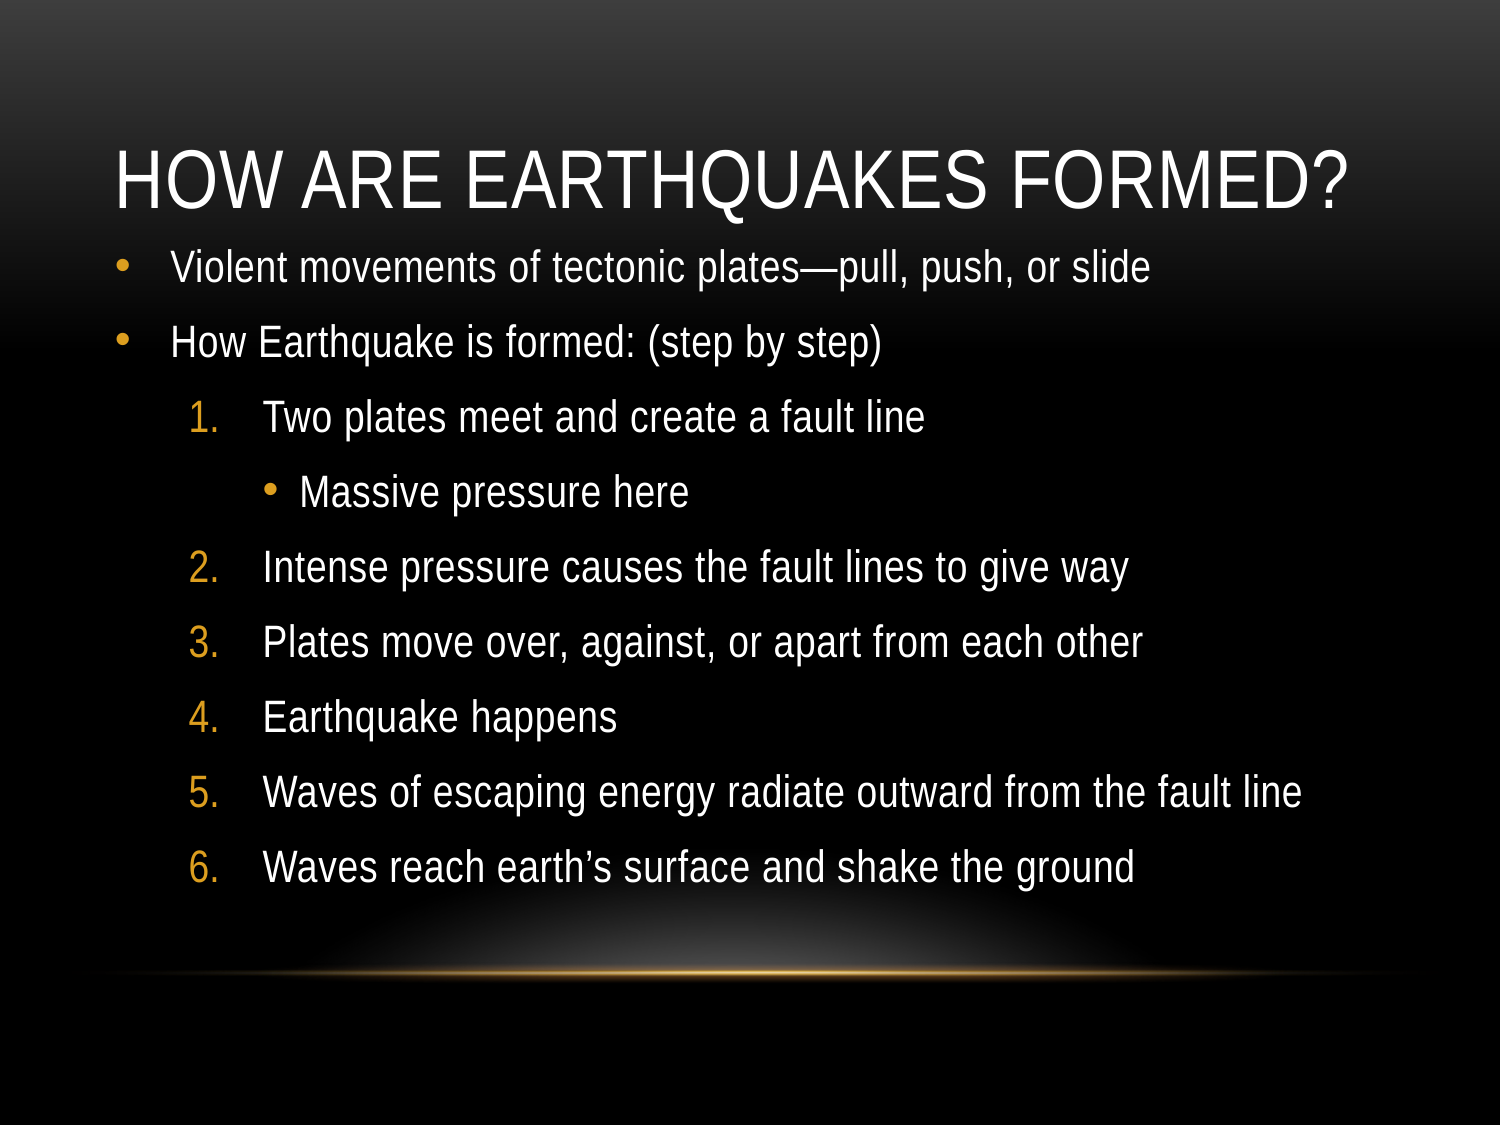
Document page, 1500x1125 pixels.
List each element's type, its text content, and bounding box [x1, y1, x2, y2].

list Violent movements of tectonic plates—pull, push, or slide How Earthquake is formed: (step by step) Two plates meet and create a fault line Massive pressure here Intense pressure causes the fault lines to give way Plates move over, against, or apart from each other Earthquake happens Waves of escaping energy radiate outward from the fault line Waves reach earth’s surface and shake the ground [99, 229, 1400, 905]
picture [0, 0, 1500, 1125]
title How are Earthquakes formed? [99, 45, 1400, 229]
